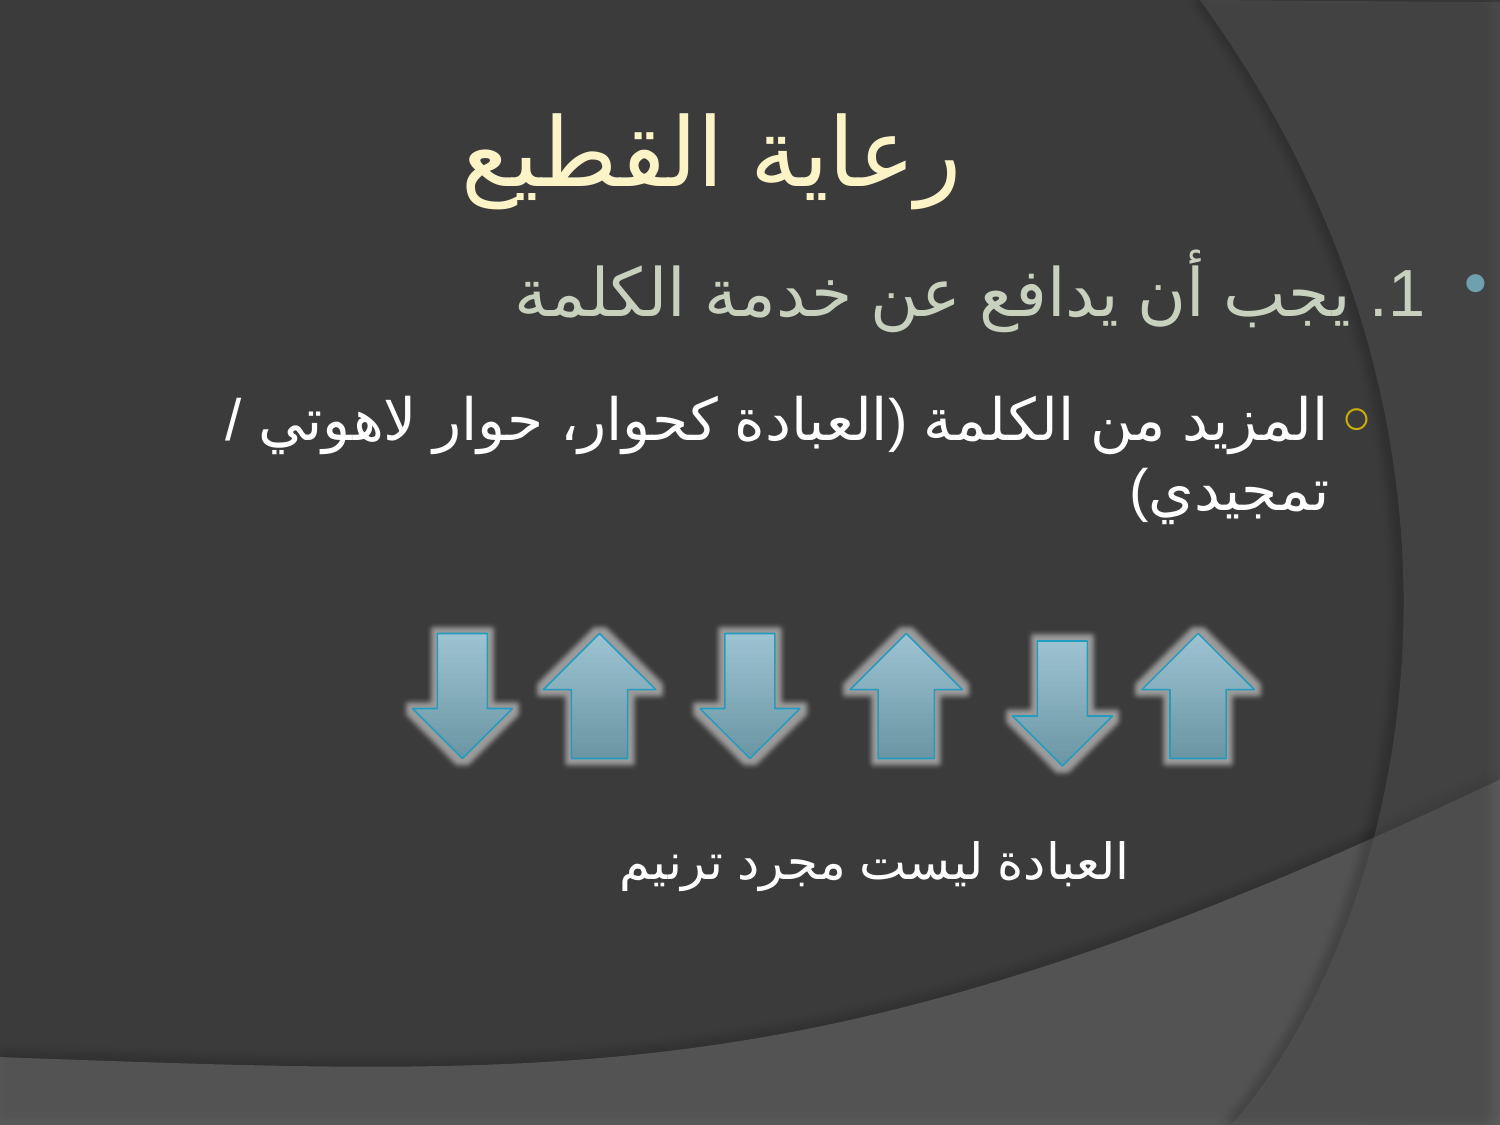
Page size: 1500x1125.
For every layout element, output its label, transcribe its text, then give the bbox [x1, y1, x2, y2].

text_box [411, 632, 514, 760]
text_box [699, 632, 801, 760]
list 1. يجب أن يدافع عن خدمة الكلمة المزيد من الكلمة (العبادة كحوار، حوار لاهوتي / تمجيدي) [202, 242, 1500, 985]
text_box [1141, 632, 1256, 760]
title رعاية القطيع [99, 54, 1325, 243]
text_box [542, 632, 657, 760]
text_box العبادة ليست مجرد ترنيم [537, 762, 1213, 897]
text_box [1011, 640, 1114, 762]
text_box [849, 632, 964, 760]
